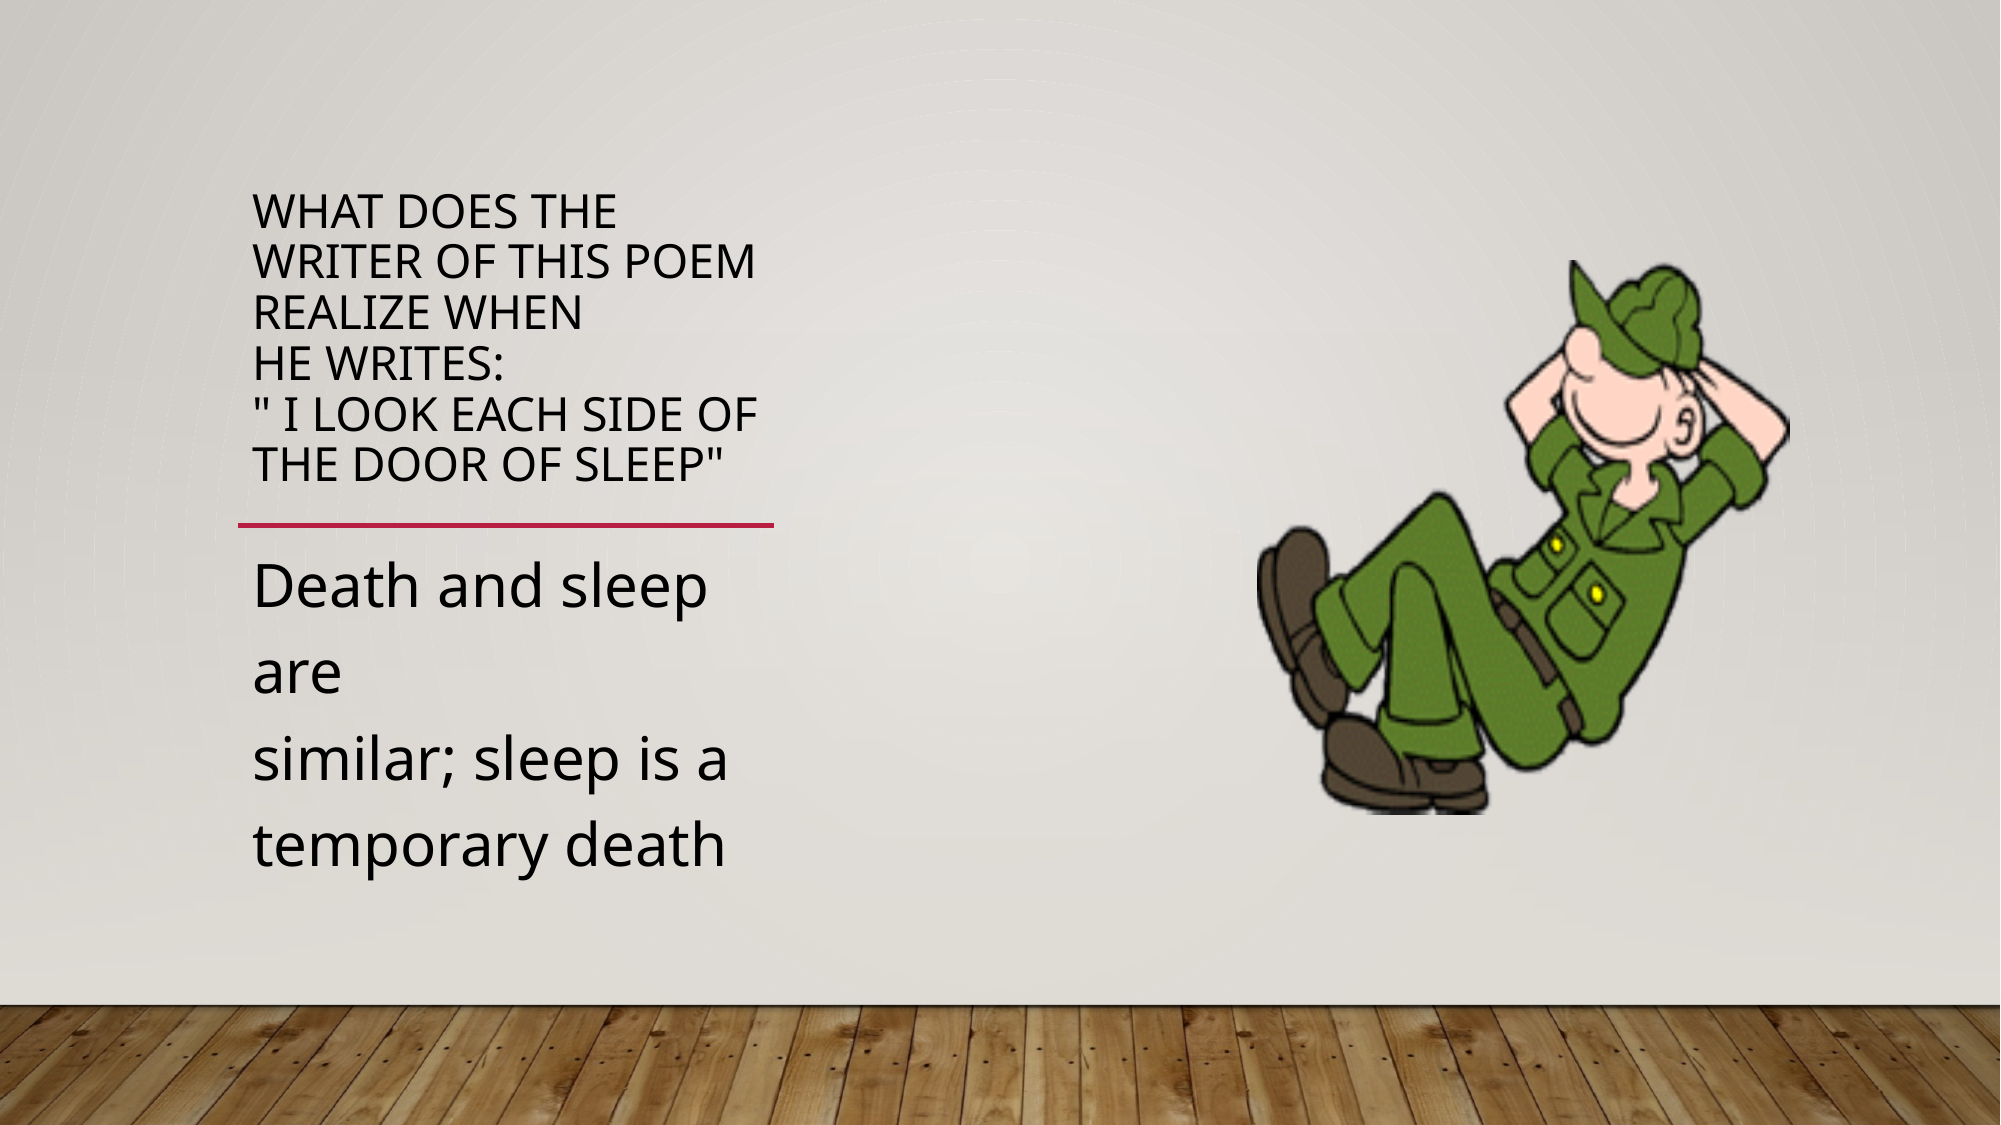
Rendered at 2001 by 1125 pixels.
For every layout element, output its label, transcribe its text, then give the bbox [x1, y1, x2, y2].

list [1256, 260, 1790, 815]
picture [0, 1005, 2000, 1125]
list Death and sleep are similar; sleep is a temporary death [236, 525, 775, 895]
title What does the writer of this poem realize when he writes: ​ " I look each side of the door of sleep" [236, 131, 774, 500]
